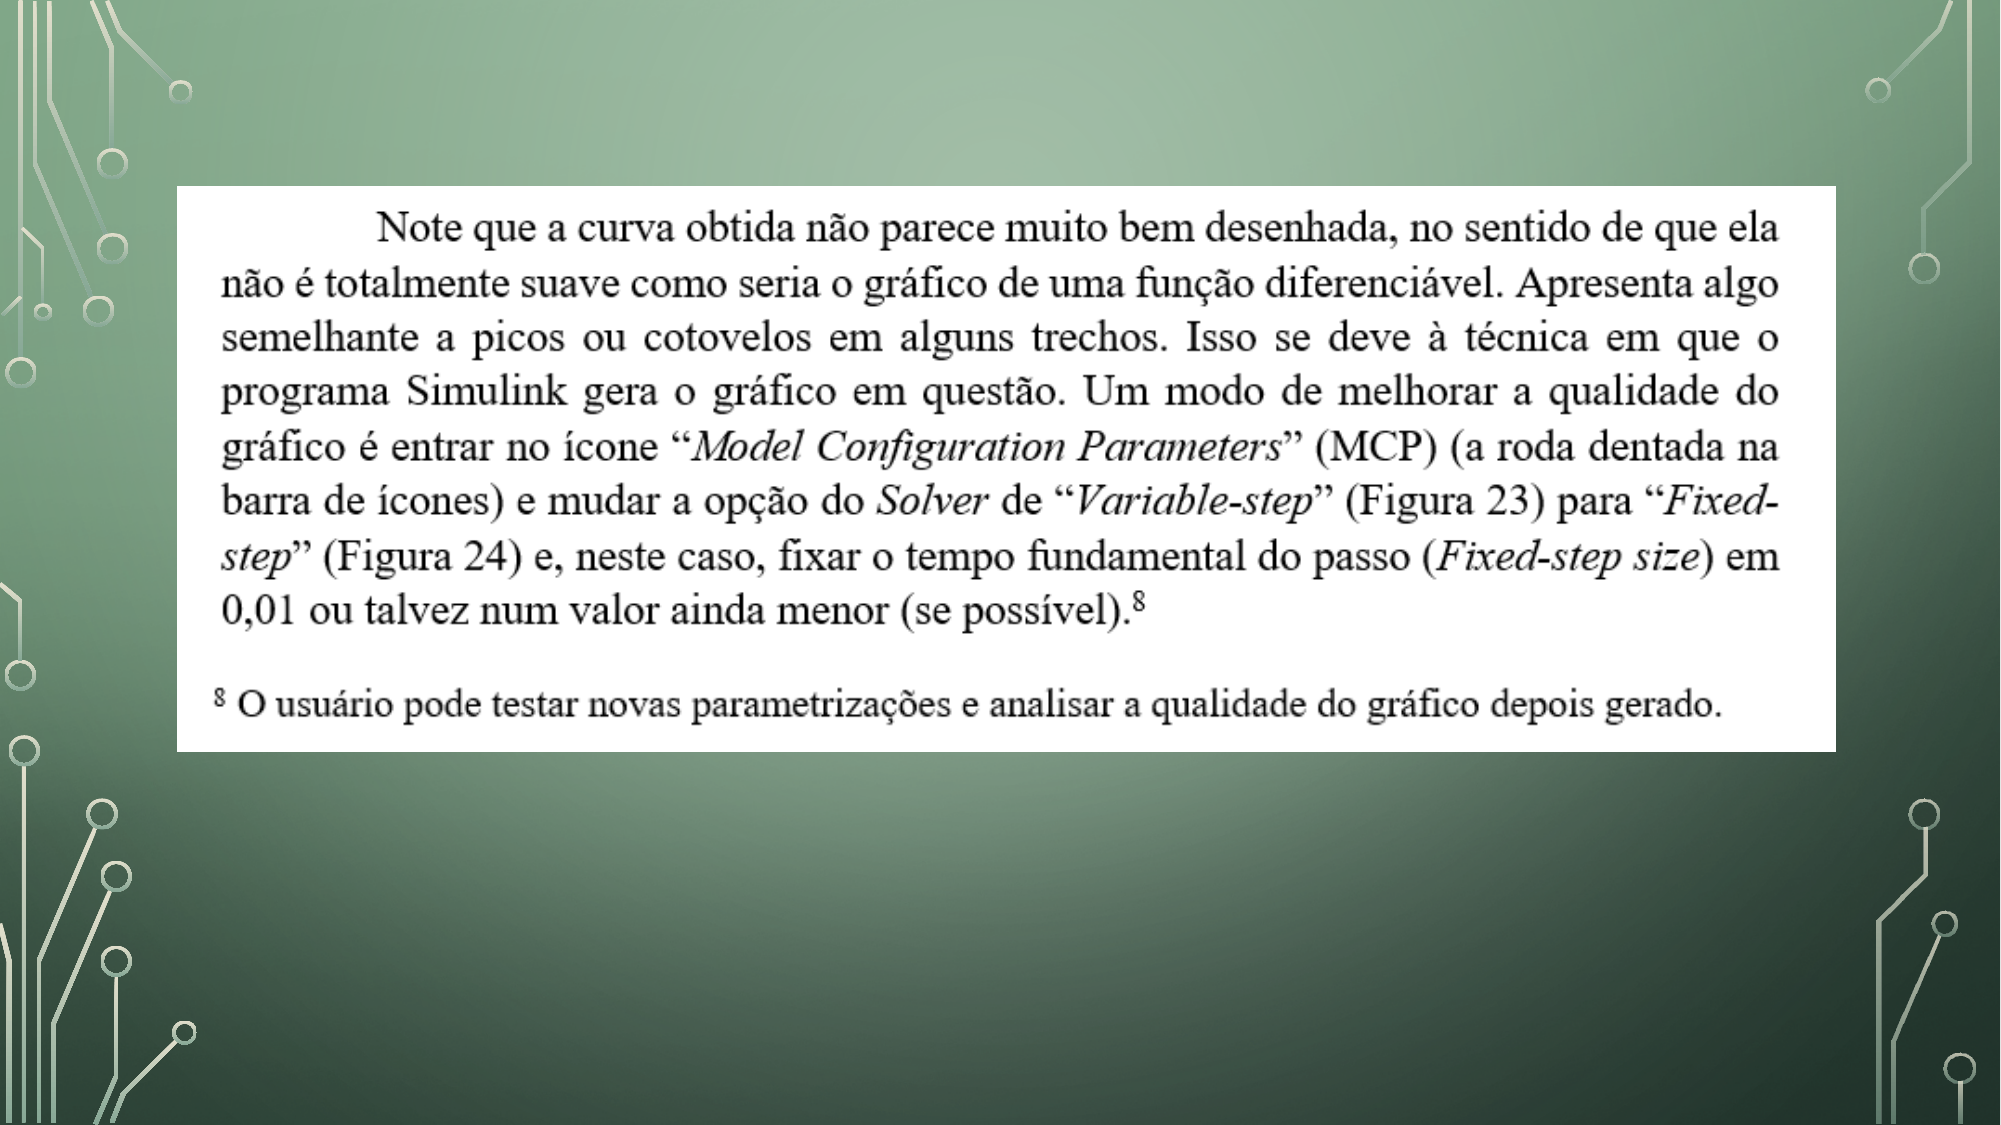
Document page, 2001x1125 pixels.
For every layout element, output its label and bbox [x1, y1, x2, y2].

picture [177, 186, 1836, 752]
